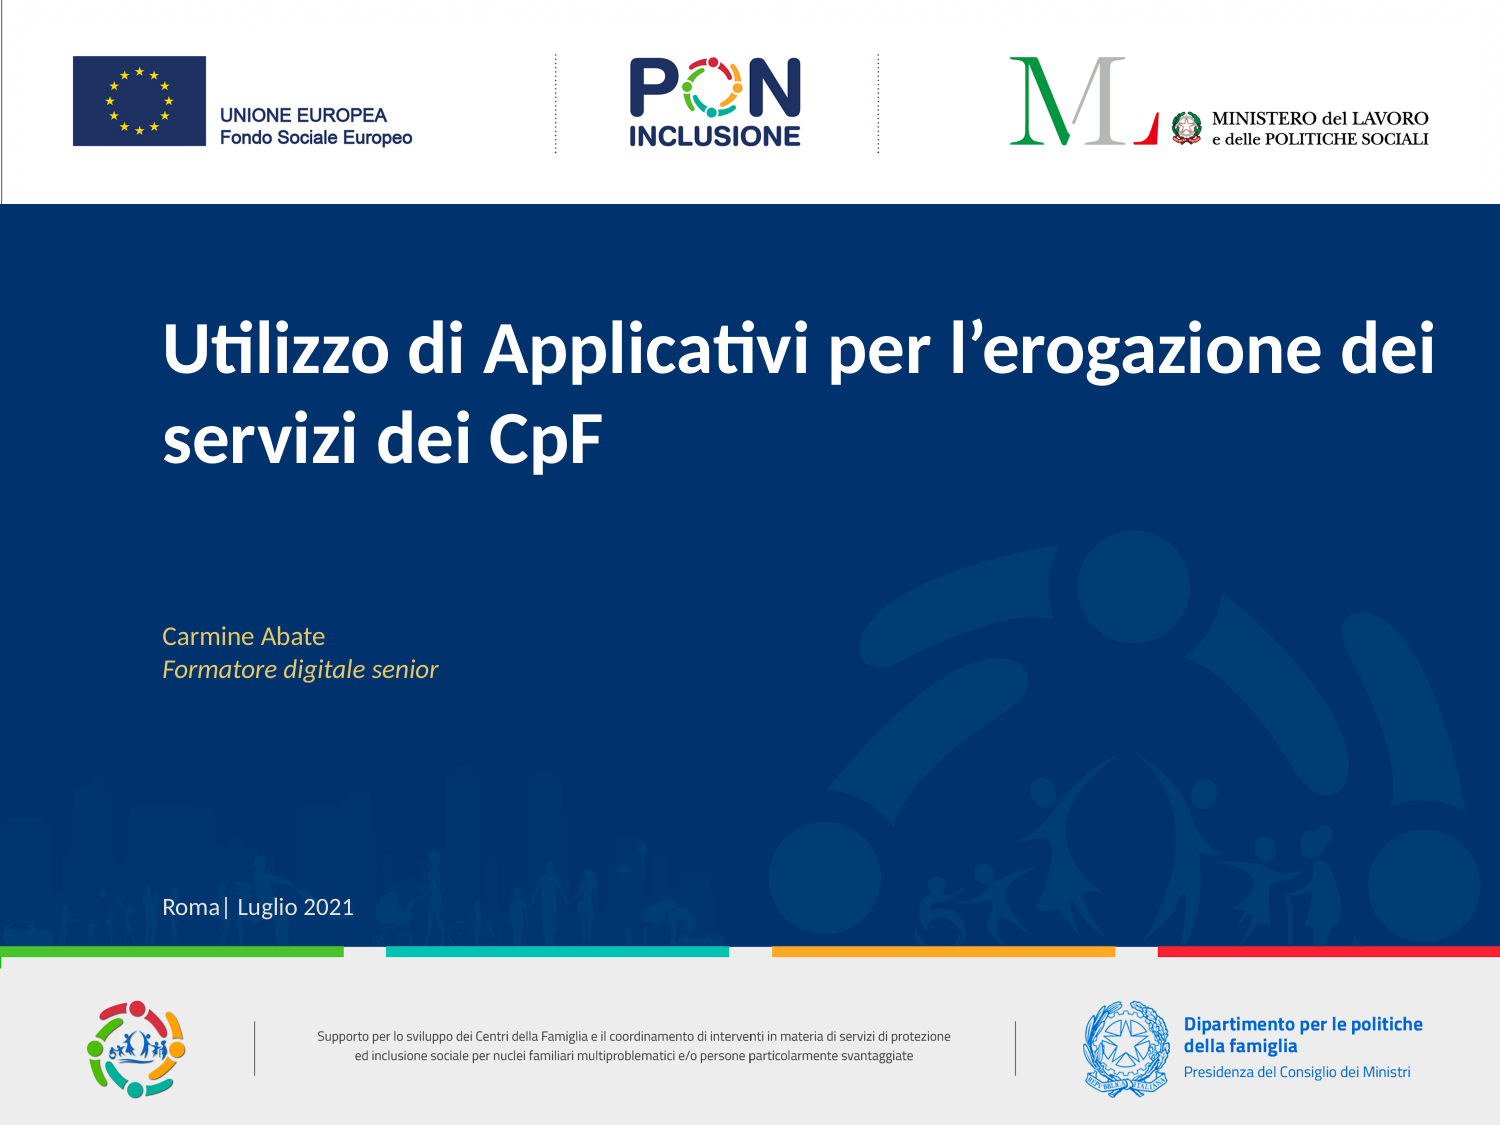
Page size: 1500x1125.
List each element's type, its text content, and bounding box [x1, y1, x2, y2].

text_box Utilizzo di Applicativi per l’erogazione dei servizi dei CpF Carmine Abate Formatore digitale senior [147, 291, 1466, 691]
picture [0, 0, 1500, 1125]
text_box Roma| Luglio 2021 [147, 883, 1235, 928]
